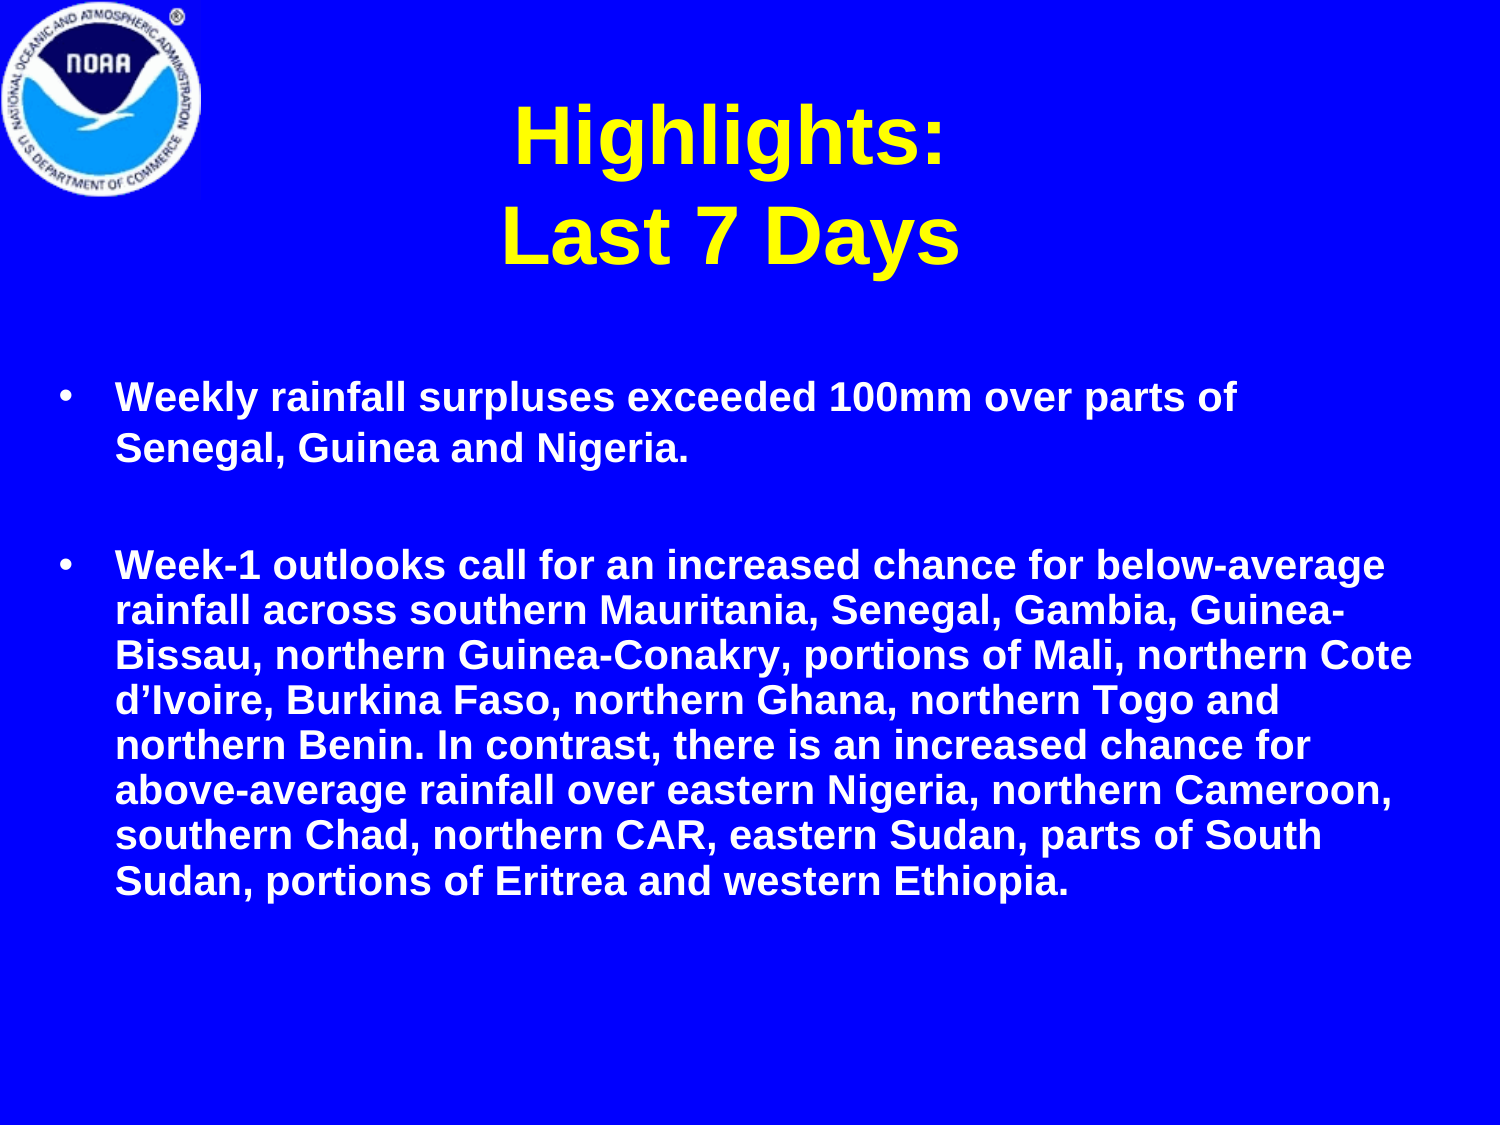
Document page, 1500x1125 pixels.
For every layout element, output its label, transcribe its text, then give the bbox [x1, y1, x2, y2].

picture [0, 0, 200, 200]
title Highlights: Last 7 Days [137, 87, 1325, 275]
text_box Weekly rainfall surpluses exceeded 100mm over parts of Senegal, Guinea and Nigeria. Week-1 outlooks call for an increased chance for below-average rainfall across southern Mauritania, Senegal, Gambia, Guinea-Bissau, northern Guinea-Conakry, portions of Mali, northern Cote d’Ivoire, Burkina Faso, northern Ghana, northern Togo and northern Benin. In contrast, there is an increased chance for above-average rainfall over eastern Nigeria, northern Cameroon, southern Chad, northern CAR, eastern Sudan, parts of South Sudan, portions of Eritrea and western Ethiopia. [43, 362, 1432, 975]
